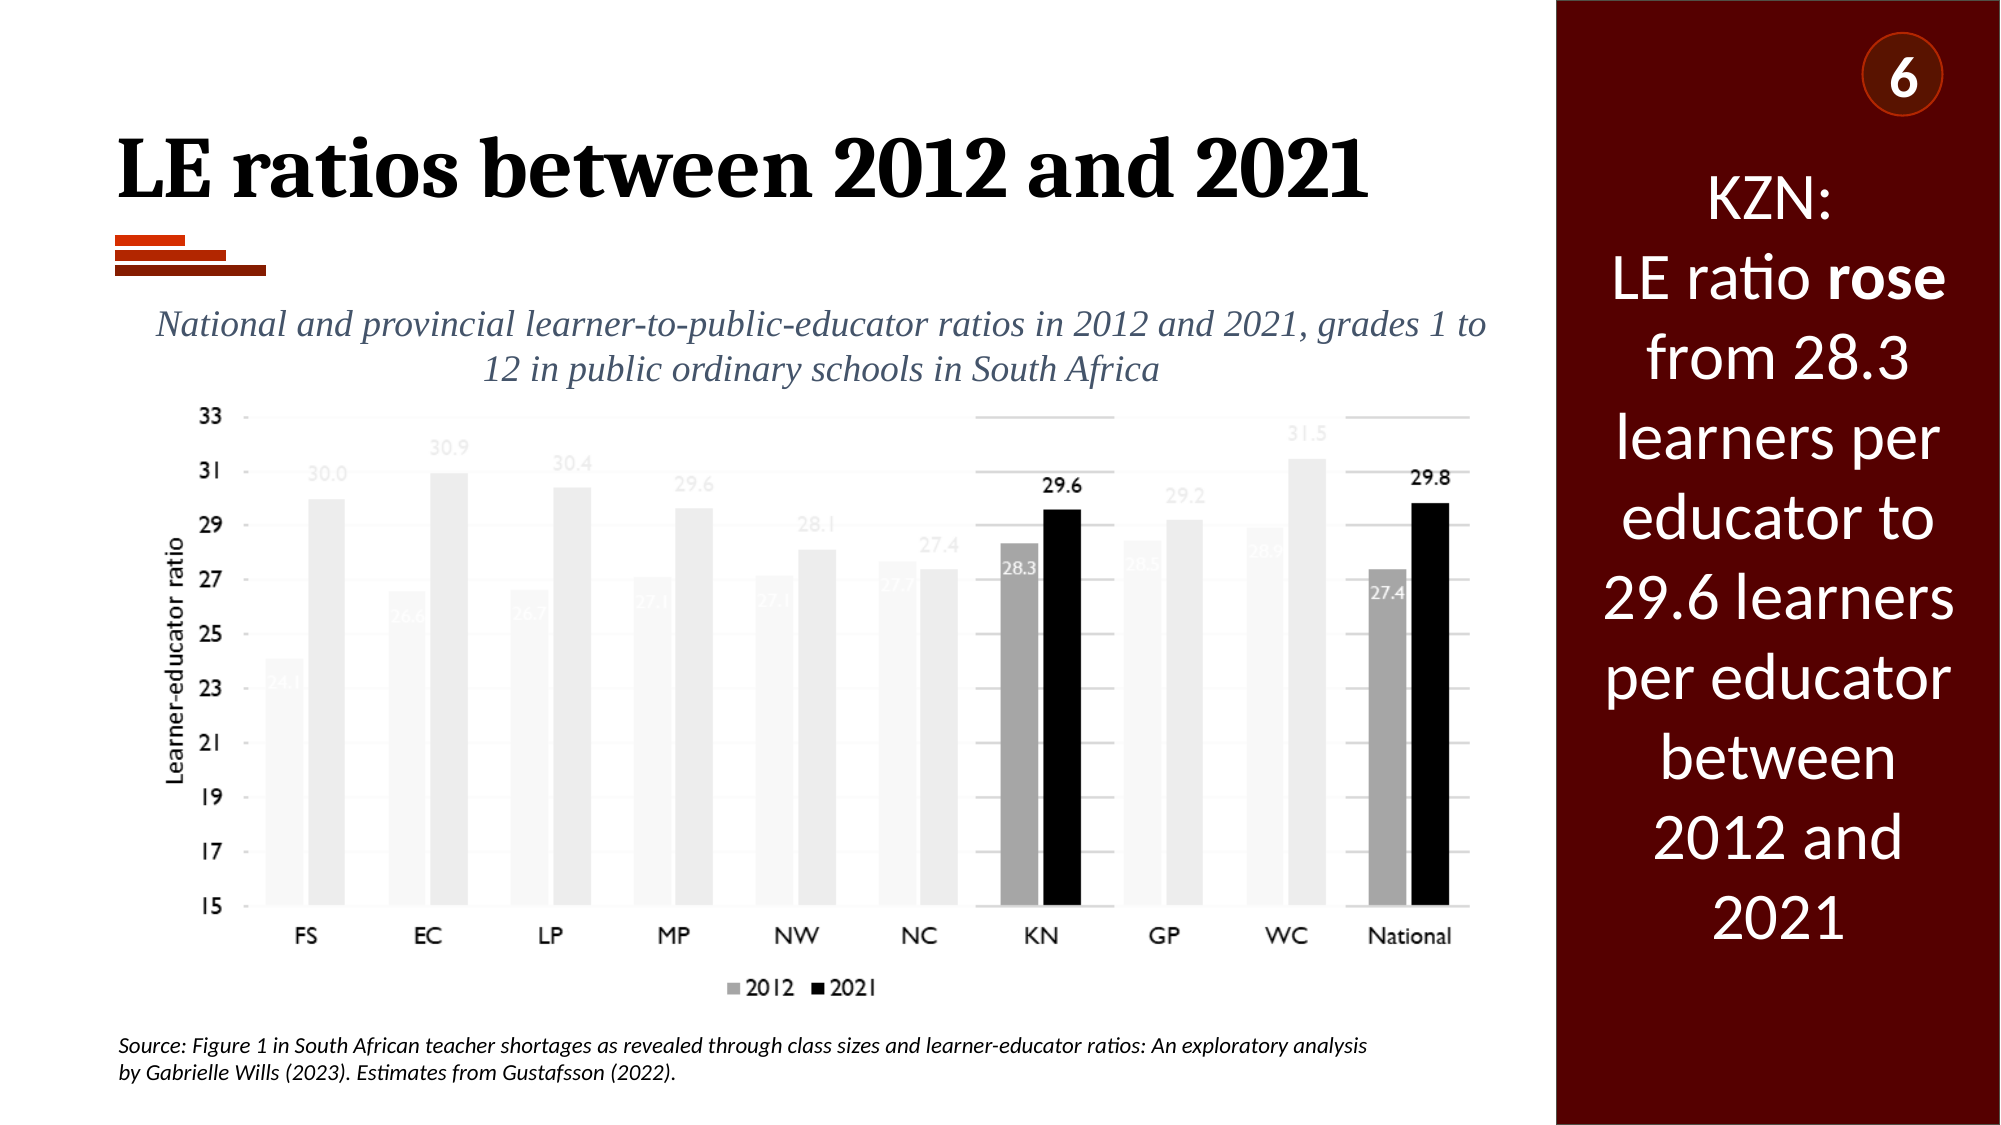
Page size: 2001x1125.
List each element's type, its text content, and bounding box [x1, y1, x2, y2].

title LE ratios between 2012 and 2021 [101, 59, 1826, 278]
text_box National and provincial learner-to-public-educator ratios in 2012 and 2021, grades 1 to 12 in public ordinary schools in South Africa [137, 291, 1507, 397]
text_box 6 [1862, 32, 1943, 116]
text_box KZN: LE ratio rose from 28.3 learners per educator to 29.6 learners per educator between 2012 and 2021 [1583, 145, 1975, 997]
text_box Source: Figure 1 in South African teacher shortages as revealed through class sizes and learner-educator ratios: An exploratory analysis by Gabrielle Wills (2023). Estimates from Gustafsson (2022). [103, 1025, 1410, 1090]
text_box [1556, 0, 2000, 1125]
picture [122, 407, 1492, 1040]
